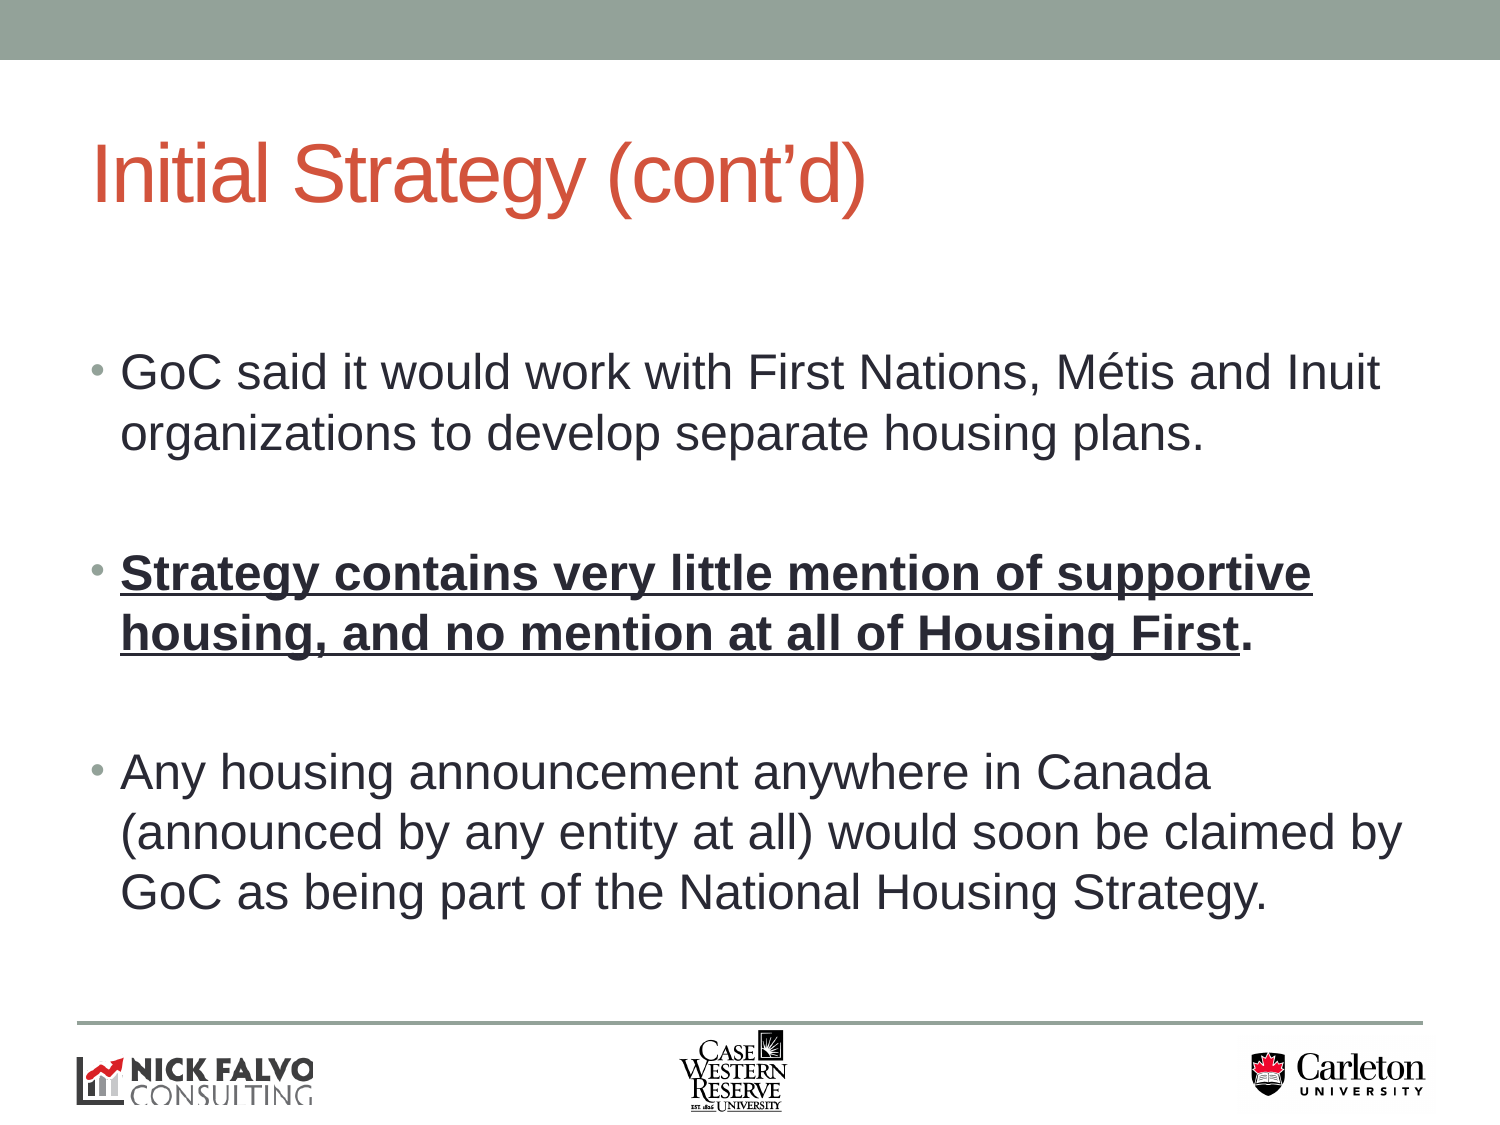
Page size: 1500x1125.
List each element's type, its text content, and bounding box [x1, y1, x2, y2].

title Initial Strategy (cont’d) [75, 87, 1425, 250]
picture [679, 1030, 793, 1120]
list GoC said it would work with First Nations, Métis and Inuit organizations to develop separate housing plans. Strategy contains very little mention of supportive housing, and no mention at all of Housing First. Any housing announcement anywhere in Canada (announced by any entity at all) would soon be claimed by GoC as being part of the National Housing Strategy. [75, 262, 1425, 988]
picture [1237, 1035, 1436, 1114]
